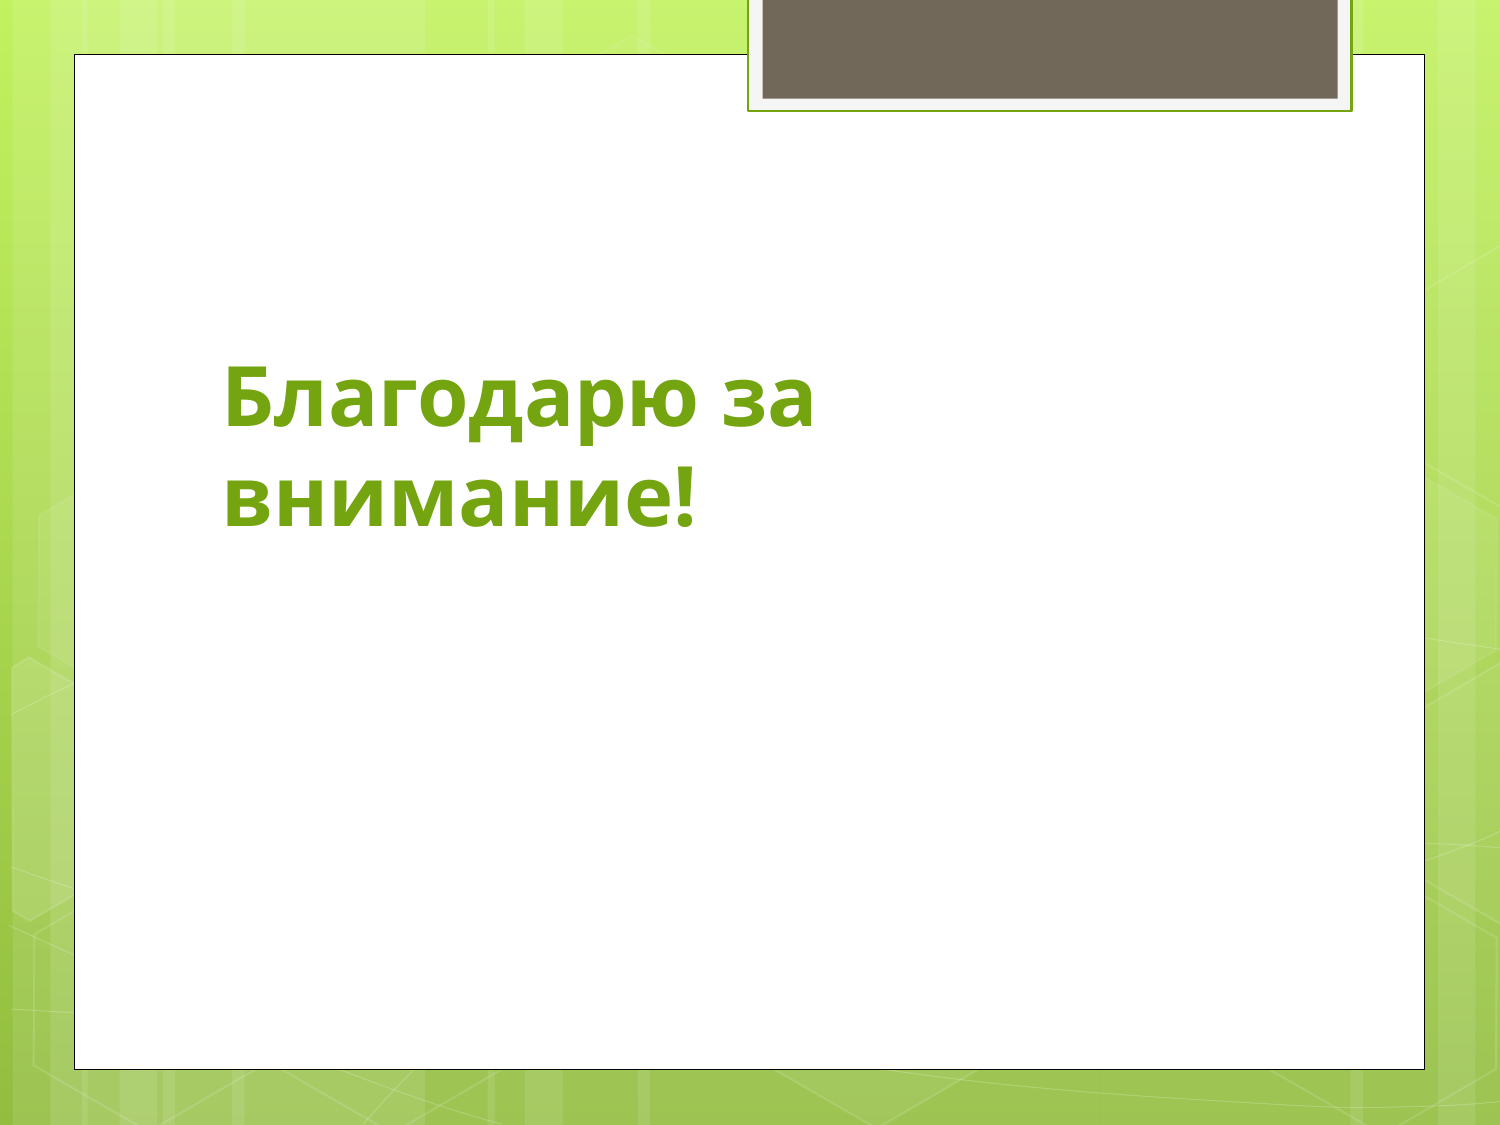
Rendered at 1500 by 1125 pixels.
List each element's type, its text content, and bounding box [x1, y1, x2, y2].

title Благодарю за внимание! [206, 304, 1296, 551]
